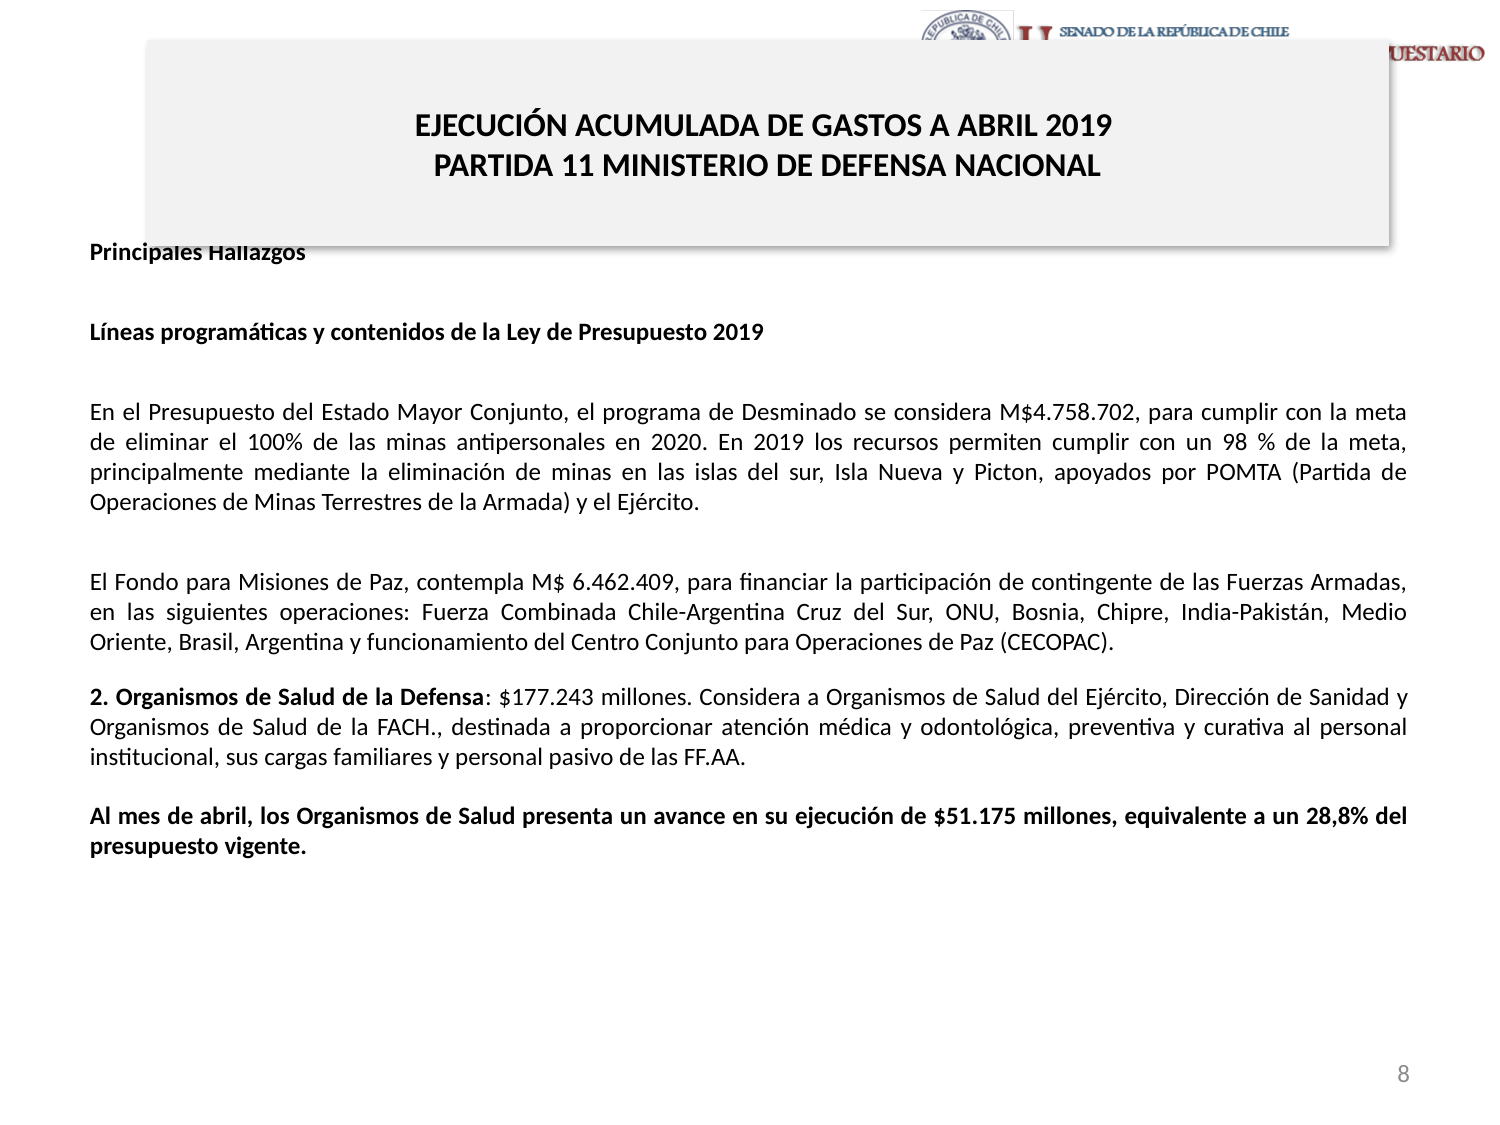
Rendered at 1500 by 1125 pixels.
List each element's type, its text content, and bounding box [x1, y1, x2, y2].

list Principales Hallazgos Líneas programáticas y contenidos de la Ley de Presupuesto 2019 En el Presupuesto del Estado Mayor Conjunto, el programa de Desminado se considera M$4.758.702, para cumplir con la meta de eliminar el 100% de las minas antipersonales en 2020. En 2019 los recursos permiten cumplir con un 98 % de la meta, principalmente mediante la eliminación de minas en las islas del sur, Isla Nueva y Picton, apoyados por POMTA (Partida de Operaciones de Minas Terrestres de la Armada) y el Ejército. El Fondo para Misiones de Paz, contempla M$ 6.462.409, para financiar la participación de contingente de las Fuerzas Armadas, en las siguientes operaciones: Fuerza Combinada Chile-Argentina Cruz del Sur, ONU, Bosnia, Chipre, India-Pakistán, Medio Oriente, Brasil, Argentina y funcionamiento del Centro Conjunto para Operaciones de Paz (CECOPAC). 2. Organismos de Salud de la Defensa: $177.243 millones. Considera a Organismos de Salud del Ejército, Dirección de Sanidad y Organismos de Salud de la FACH., destinada a proporcionar atención médica y odontológica, preventiva y curativa al personal institucional, sus cargas familiares y personal pasivo de las FF.AA. Al mes de abril, los Organismos de Salud presenta un avance en su ejecución de $51.175 millones, equivalente a un 28,8% del presupuesto vigente. [75, 228, 1425, 1043]
slide_number 8 [1074, 1042, 1425, 1103]
title EJECUCIÓN ACUMULADA DE GASTOS A ABRIL 2019 PARTIDA 11 MINISTERIO DE DEFENSA NACIONAL [147, 40, 1388, 245]
picture [921, 0, 1500, 113]
